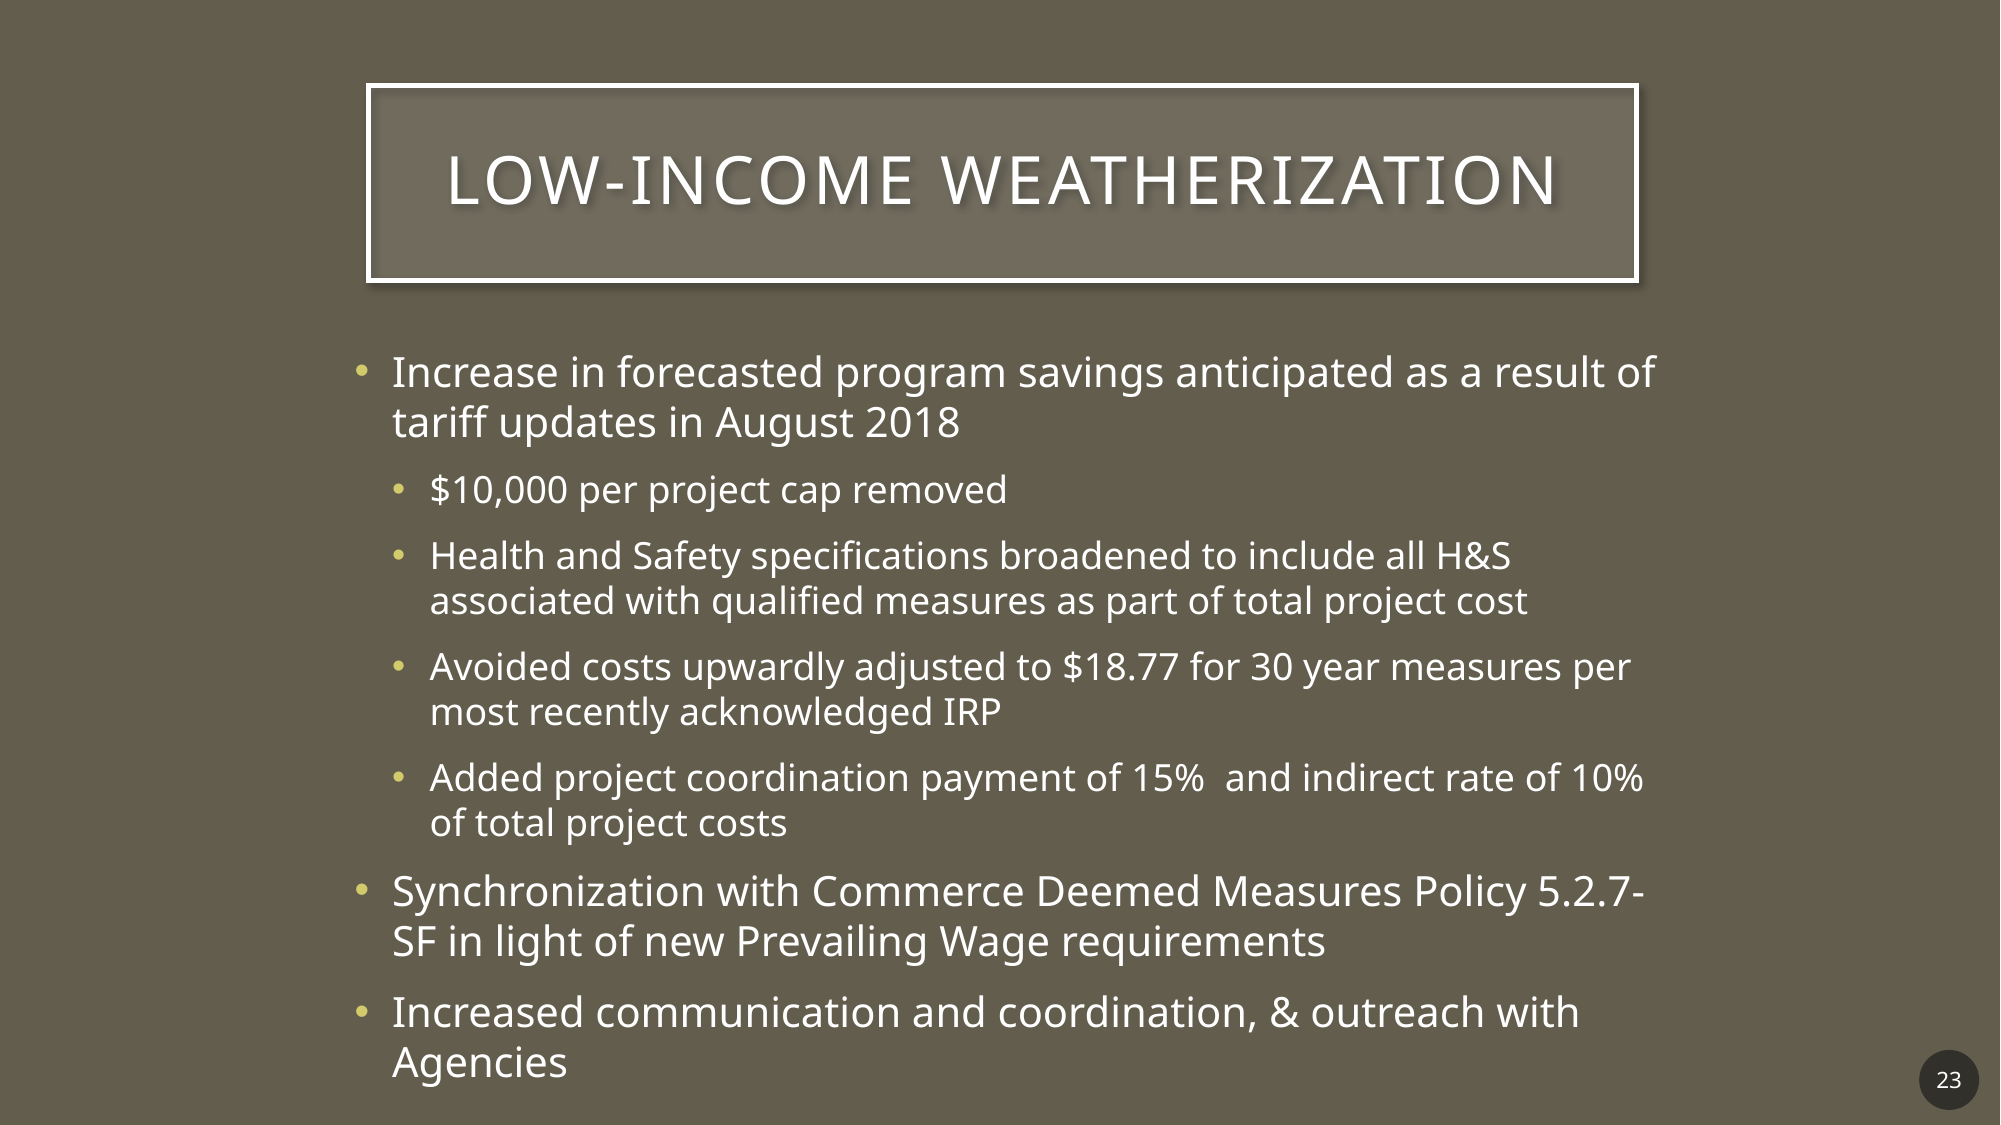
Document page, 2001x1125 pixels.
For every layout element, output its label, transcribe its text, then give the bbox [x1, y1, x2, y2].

slide_number 23 [1919, 1049, 1980, 1110]
title LOW-INCOME WEATHERIZATION [366, 83, 1639, 283]
list Increase in forecasted program savings anticipated as a result of tariff updates in August 2018 $10,000 per project cap removed Health and Safety specifications broadened to include all H&S associated with qualified measures as part of total project cost Avoided costs upwardly adjusted to $18.77 for 30 year measures per most recently acknowledged IRP Added project coordination payment of 15% and indirect rate of 10% of total project costs Synchronization with Commerce Deemed Measures Policy 5.2.7-SF in light of new Prevailing Wage requirements Increased communication and coordination, & outreach with Agencies [339, 337, 1692, 1092]
